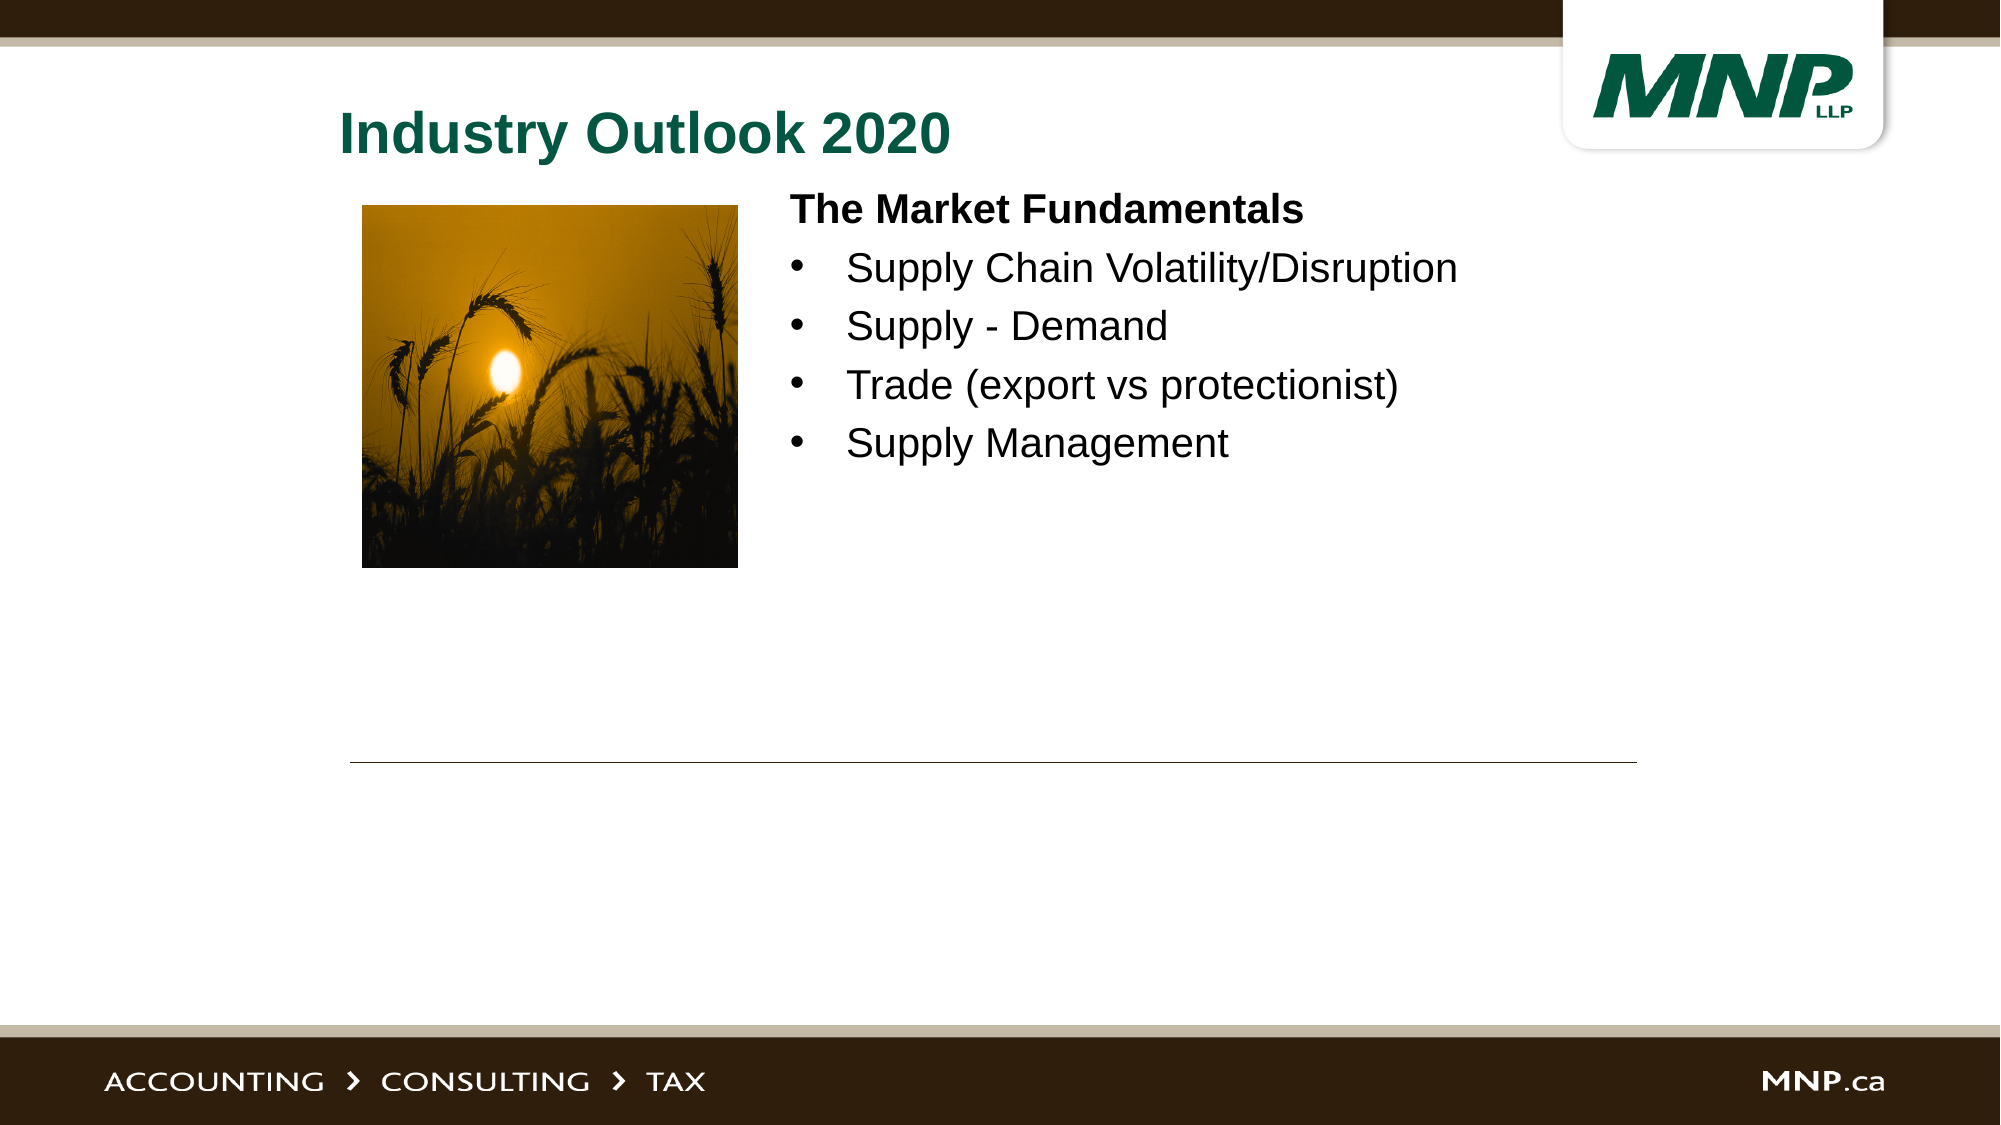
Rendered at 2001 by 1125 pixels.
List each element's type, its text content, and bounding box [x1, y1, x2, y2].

picture [1593, 54, 1853, 118]
picture [362, 205, 738, 569]
title Industry Outlook 2020 [324, 87, 1400, 208]
picture [1763, 1071, 1884, 1091]
list The Market Fundamentals Supply Chain Volatility/Disruption Supply - Demand Trade (export vs protectionist) Supply Management [774, 174, 1550, 688]
picture [104, 1071, 705, 1091]
